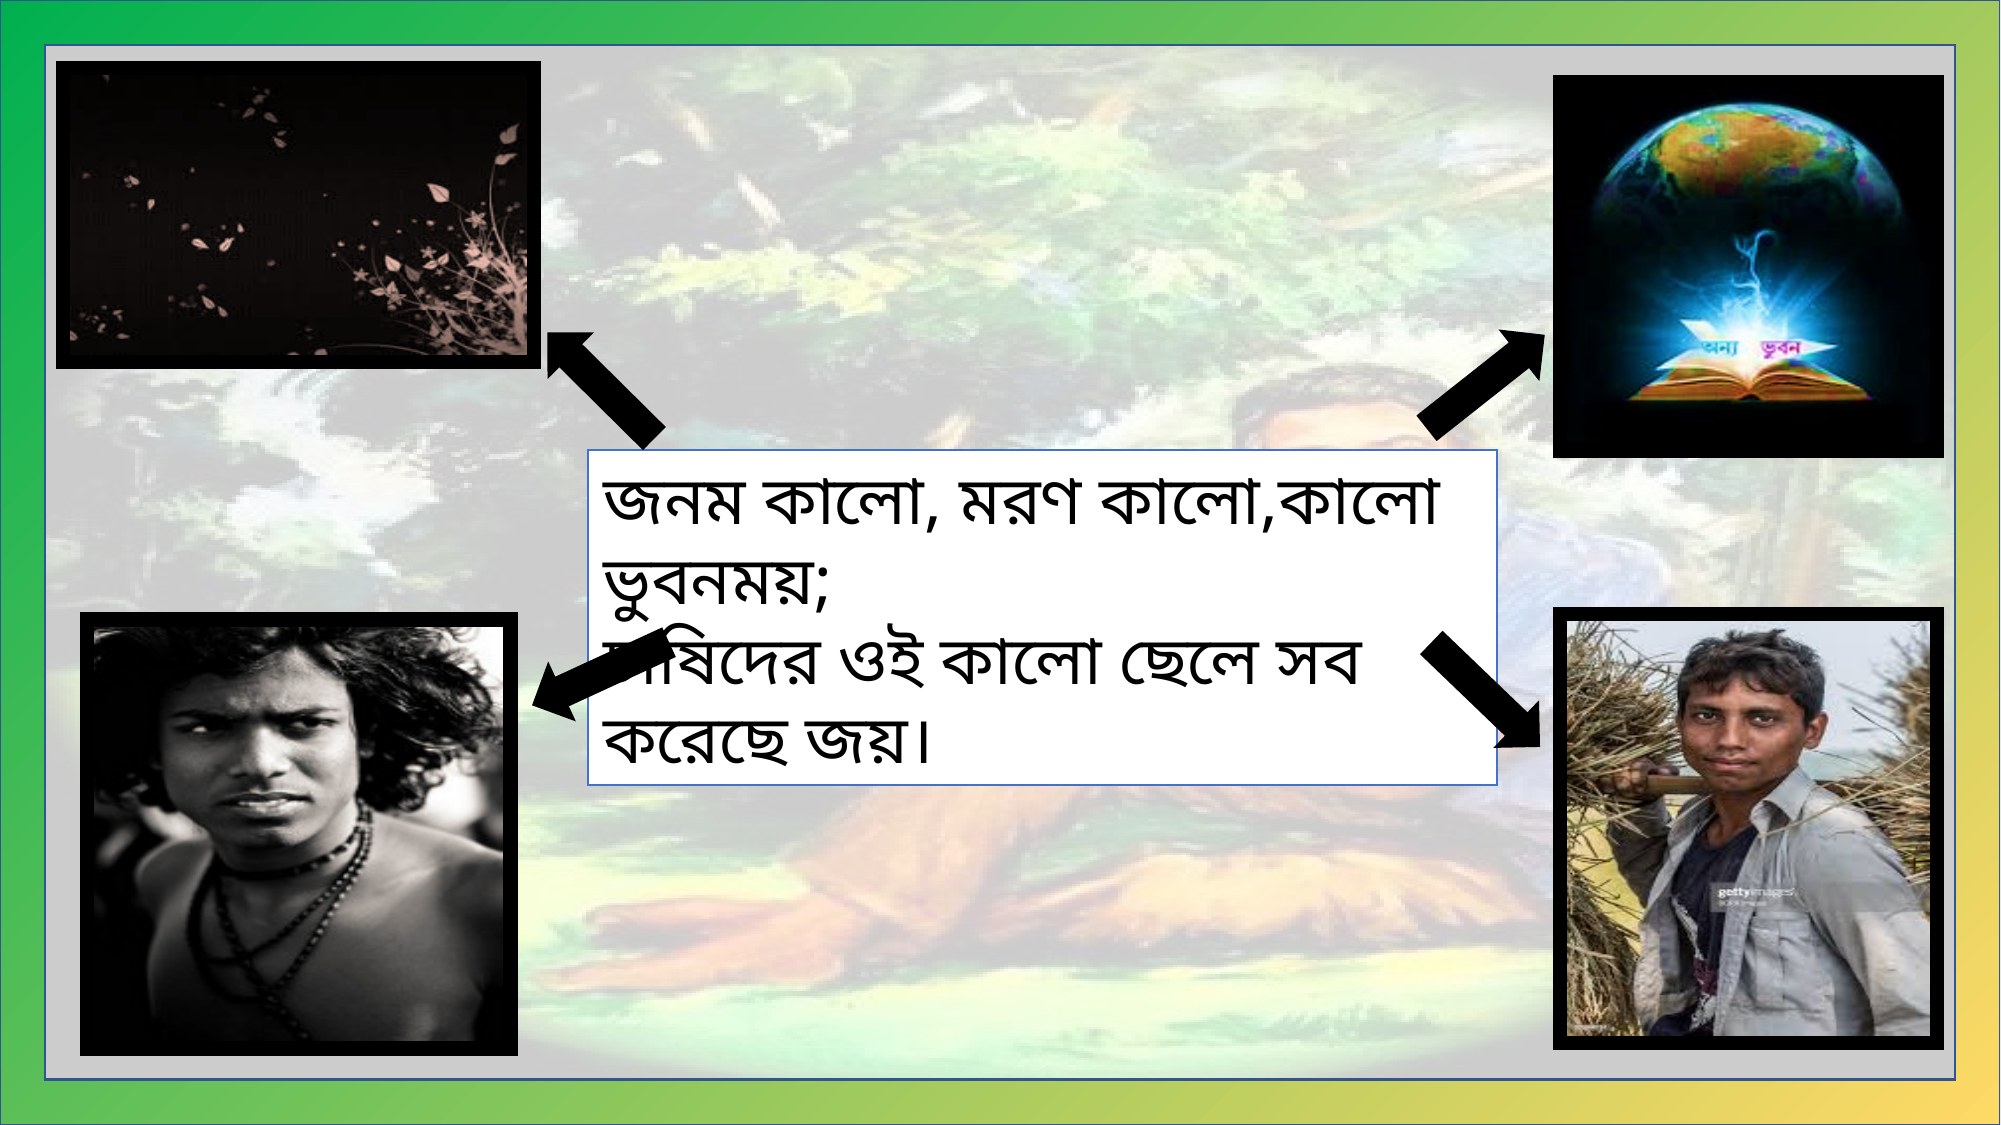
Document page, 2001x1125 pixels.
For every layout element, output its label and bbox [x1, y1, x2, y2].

text_box [70, 75, 1930, 1042]
